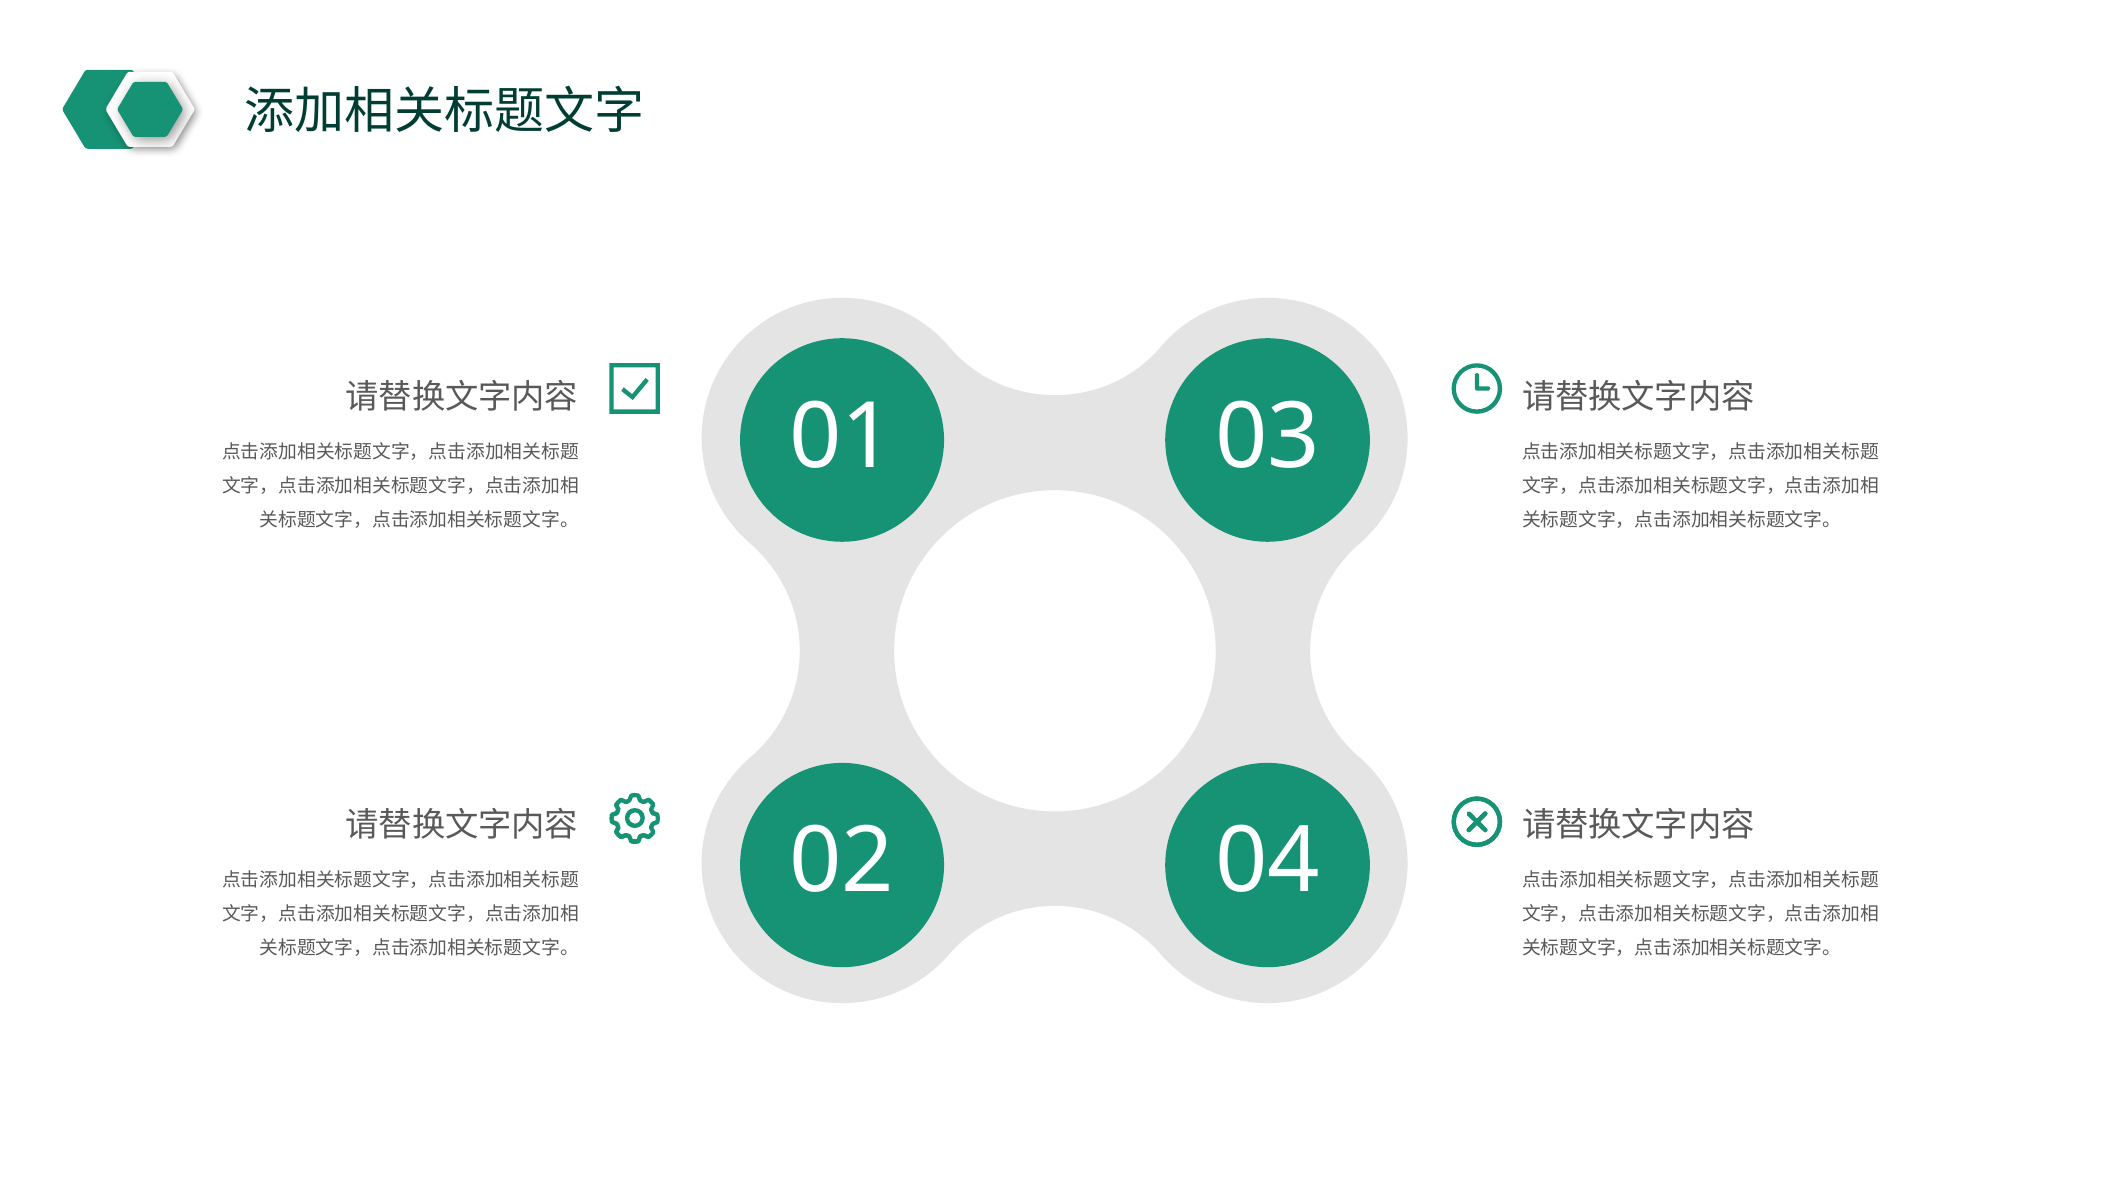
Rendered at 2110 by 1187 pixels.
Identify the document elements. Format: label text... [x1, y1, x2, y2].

text_box 点击添加相关标题文字，点击添加相关标题文字，点击添加相关标题文字，点击添加相关标题文字，点击添加相关标题文字。 [195, 849, 595, 966]
text_box 02 [740, 762, 945, 968]
text_box 点击添加相关标题文字，点击添加相关标题文字，点击添加相关标题文字，点击添加相关标题文字，点击添加相关标题文字。 [195, 420, 595, 538]
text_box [609, 363, 660, 414]
text_box [61, 68, 134, 150]
text_box 04 [1165, 762, 1370, 968]
text_box 请替换文字内容 [1506, 366, 1905, 420]
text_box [1451, 363, 1503, 414]
text_box 01 [740, 338, 945, 542]
text_box 请替换文字内容 [195, 366, 595, 420]
text_box 添加相关标题文字 [230, 71, 660, 147]
text_box 点击添加相关标题文字，点击添加相关标题文字，点击添加相关标题文字，点击添加相关标题文字，点击添加相关标题文字。 [1506, 420, 1905, 538]
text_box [1451, 796, 1503, 847]
text_box 03 [1165, 338, 1370, 542]
text_box [701, 297, 1408, 1004]
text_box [105, 71, 195, 147]
text_box 点击添加相关标题文字，点击添加相关标题文字，点击添加相关标题文字，点击添加相关标题文字，点击添加相关标题文字。 [1506, 849, 1905, 966]
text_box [609, 792, 660, 844]
text_box 请替换文字内容 [195, 795, 595, 849]
text_box 请替换文字内容 [1506, 795, 1905, 849]
